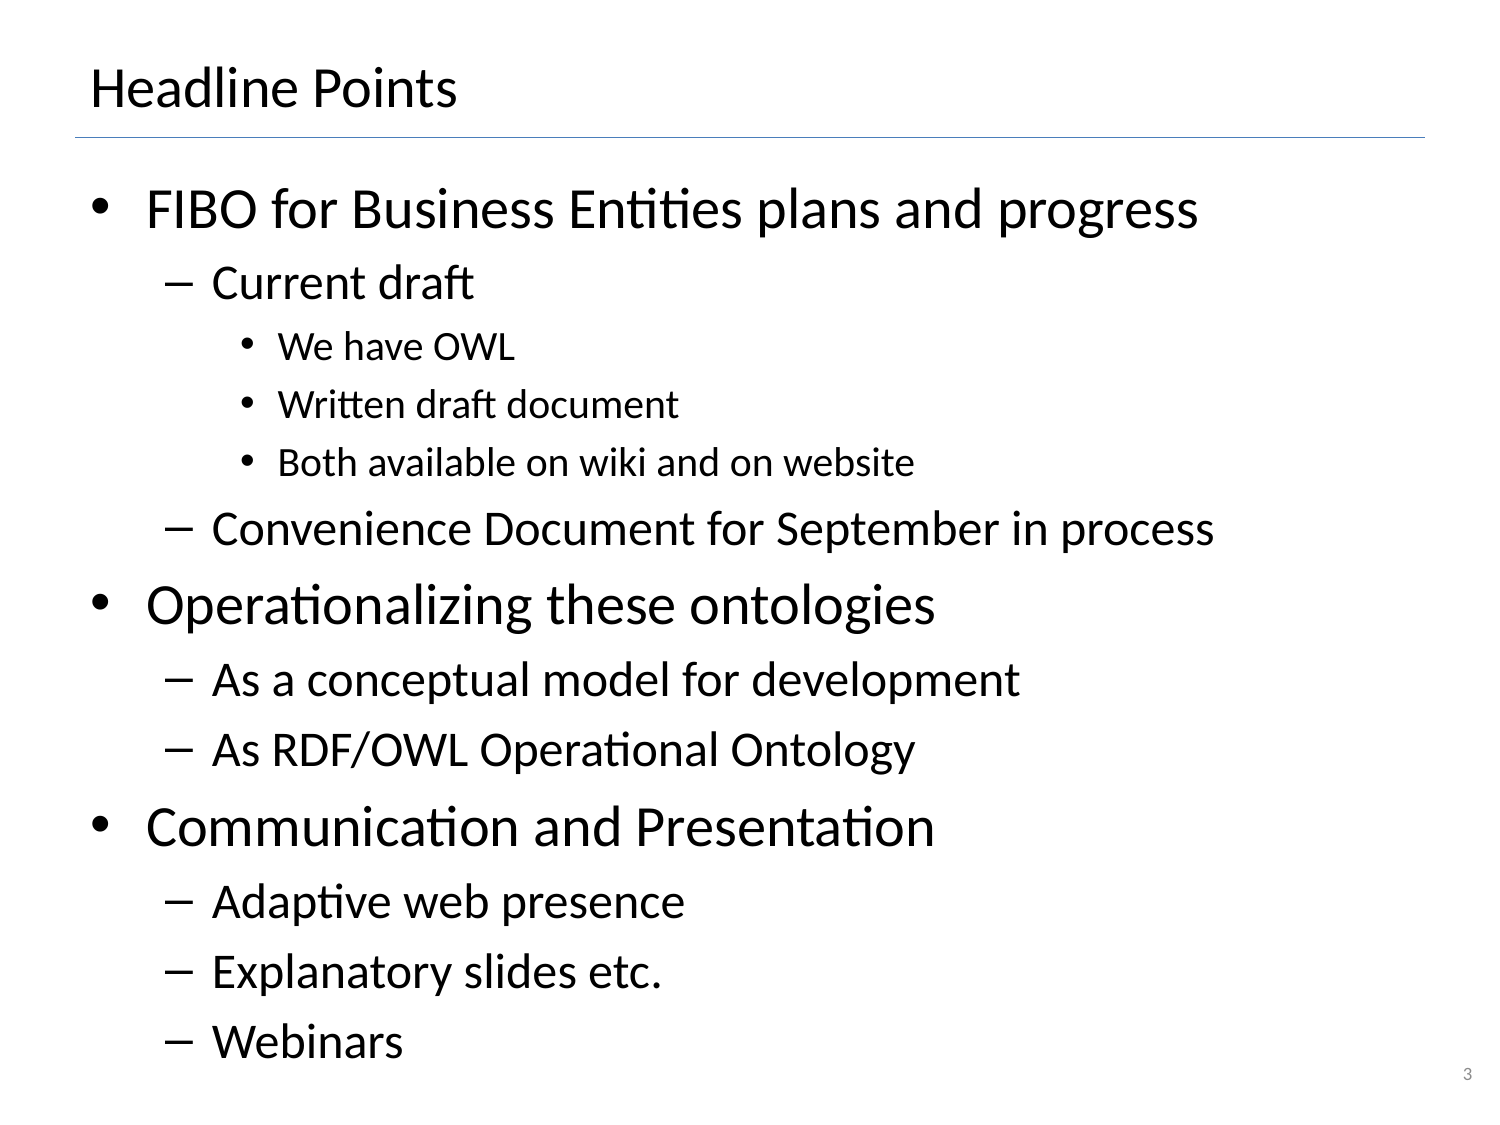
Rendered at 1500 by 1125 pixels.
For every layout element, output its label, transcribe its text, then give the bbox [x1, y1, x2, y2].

slide_number 3 [1425, 1042, 1488, 1103]
list FIBO for Business Entities plans and progress Current draft We have OWL Written draft document Both available on wiki and on website Convenience Document for September in process Operationalizing these ontologies As a conceptual model for development As RDF/OWL Operational Ontology Communication and Presentation Adaptive web presence Explanatory slides etc. Webinars [74, 162, 1426, 1101]
title Headline Points [74, 37, 1426, 131]
